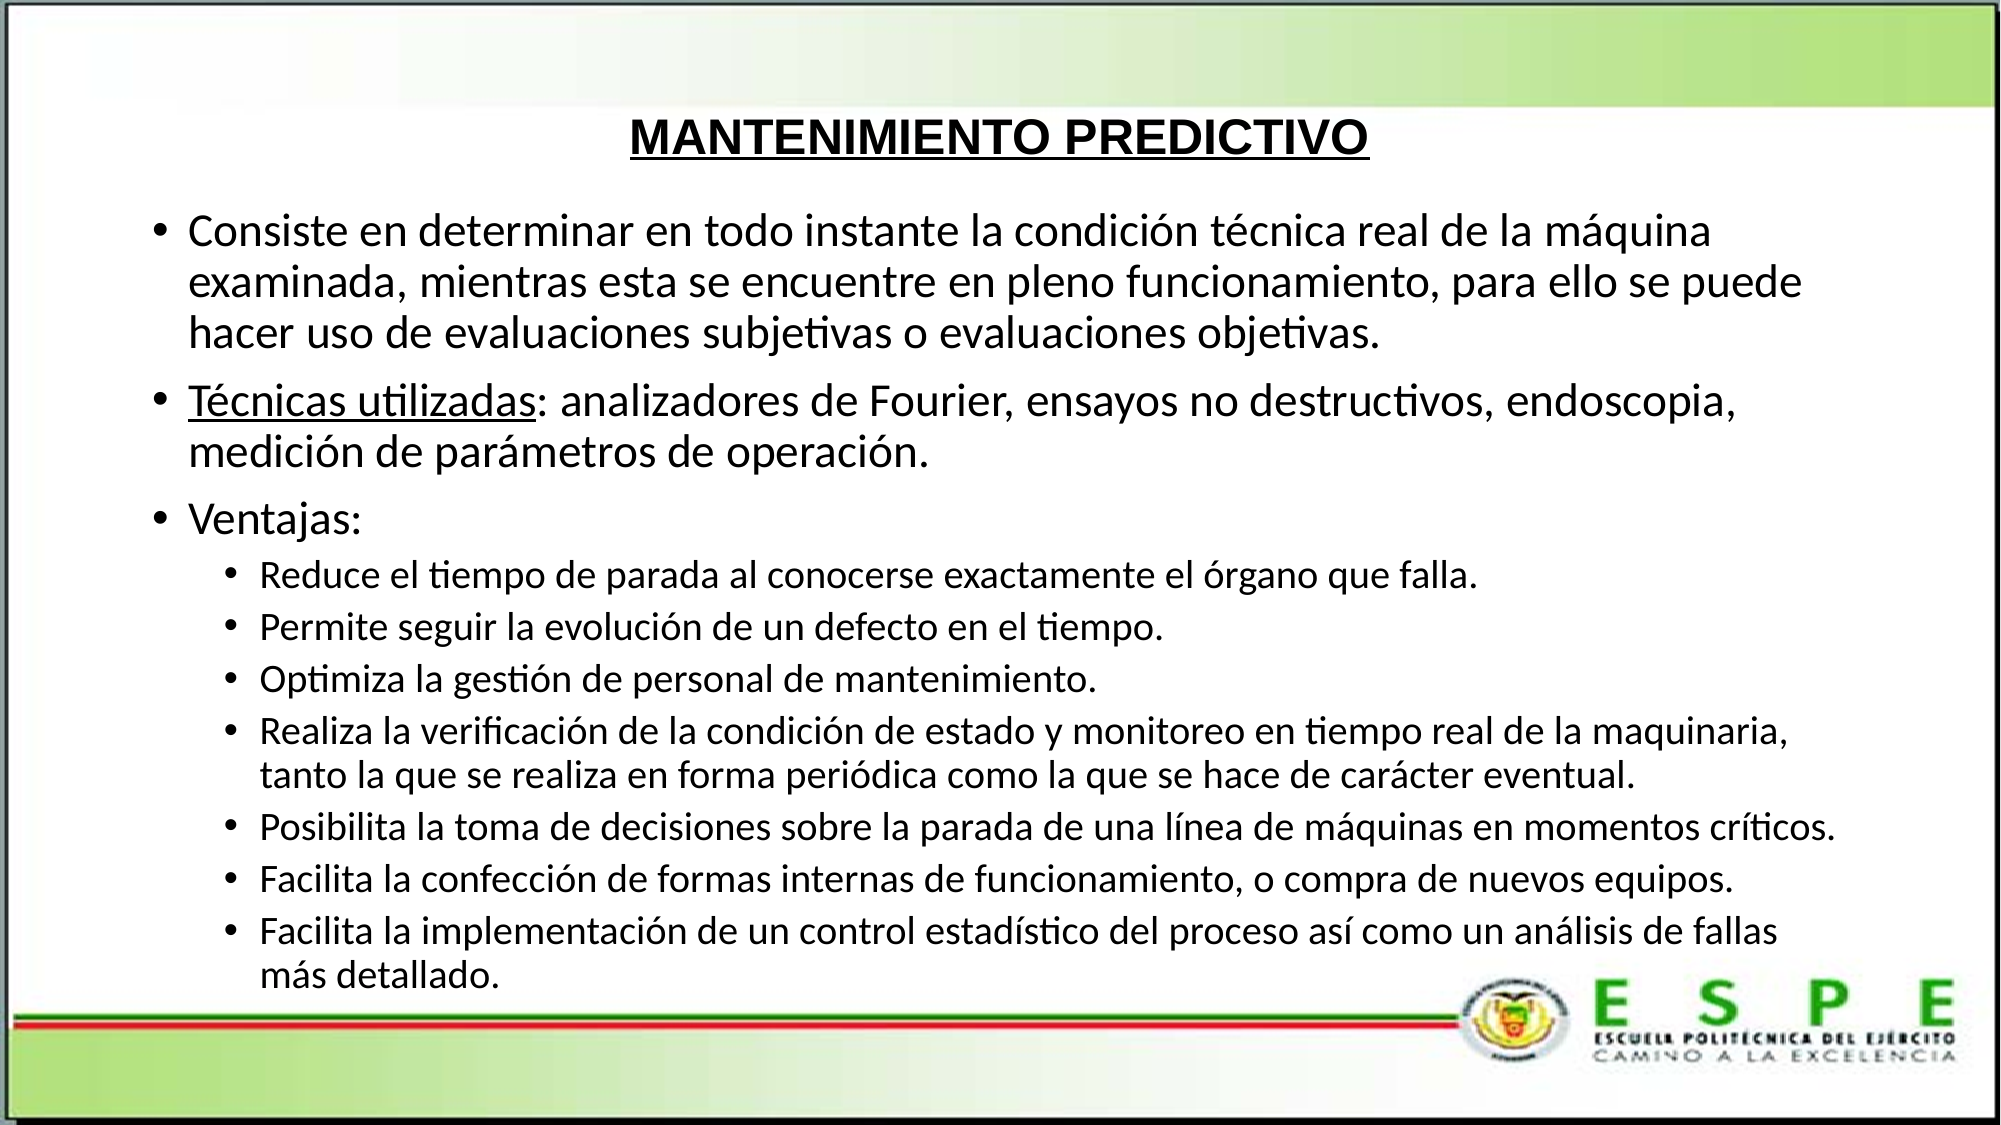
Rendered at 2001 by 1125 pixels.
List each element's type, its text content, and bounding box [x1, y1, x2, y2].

title MANTENIMIENTO PREDICTIVO [137, 59, 1863, 198]
list Consiste en determinar en todo instante la condición técnica real de la máquina examinada, mientras esta se encuentre en pleno funcionamiento, para ello se puede hacer uso de evaluaciones subjetivas o evaluaciones objetivas. Técnicas utilizadas: analizadores de Fourier, ensayos no destructivos, endoscopia, medición de parámetros de operación. Ventajas: Reduce el tiempo de parada al conocerse exactamente el órgano que falla. Permite seguir la evolución de un defecto en el tiempo. Optimiza la gestión de personal de mantenimiento. Realiza la verificación de la condición de estado y monitoreo en tiempo real de la maquinaria, tanto la que se realiza en forma periódica como la que se hace de carácter eventual. Posibilita la toma de decisiones sobre la parada de una línea de máquinas en momentos críticos. Facilita la confección de formas internas de funcionamiento, o compra de nuevos equipos. Facilita la implementación de un control estadístico del proceso así como un análisis de fallas más detallado. [137, 198, 1863, 1014]
picture [0, 0, 2001, 1125]
